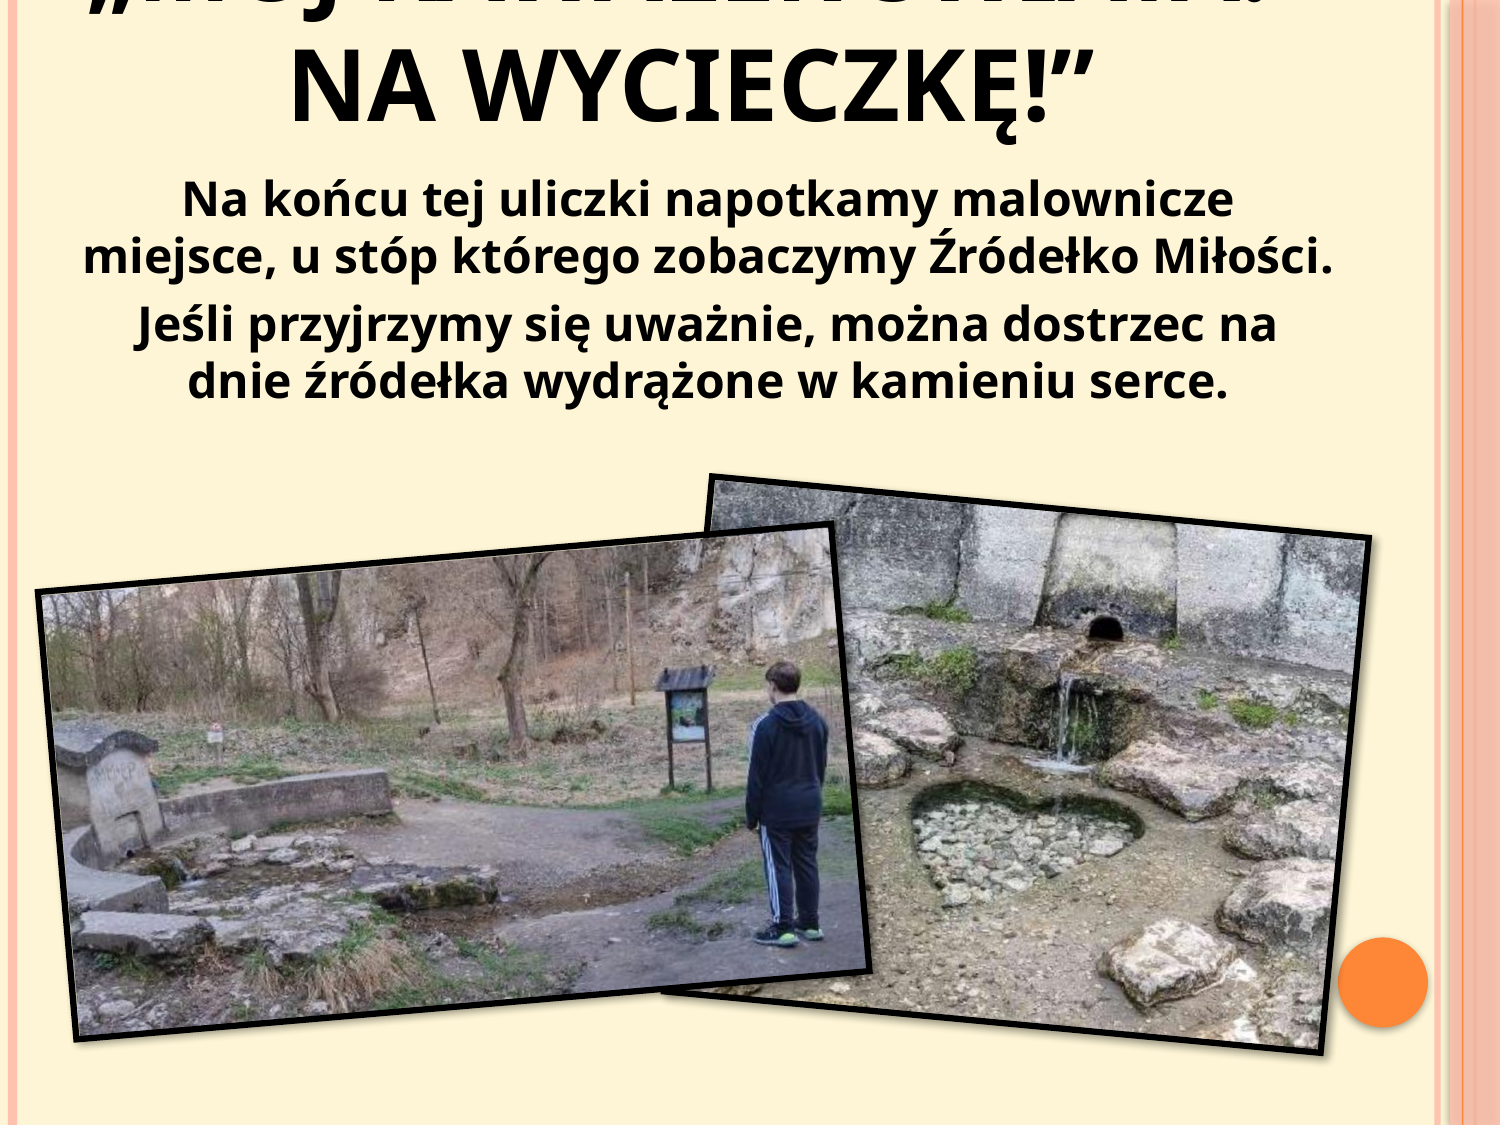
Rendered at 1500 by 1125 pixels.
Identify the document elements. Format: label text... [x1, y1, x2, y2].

list Na końcu tej uliczki napotkamy malownicze miejsce, u stóp którego zobaczymy Źródełko Miłości. Jeśli przyjrzymy się uważnie, można dostrzec na dnie źródełka wydrążone w kamieniu serce. [64, 160, 1353, 468]
picture [43, 481, 1365, 1049]
title „Mój Kawałek Świata. Na Wycieczkę!” [41, 45, 1341, 149]
